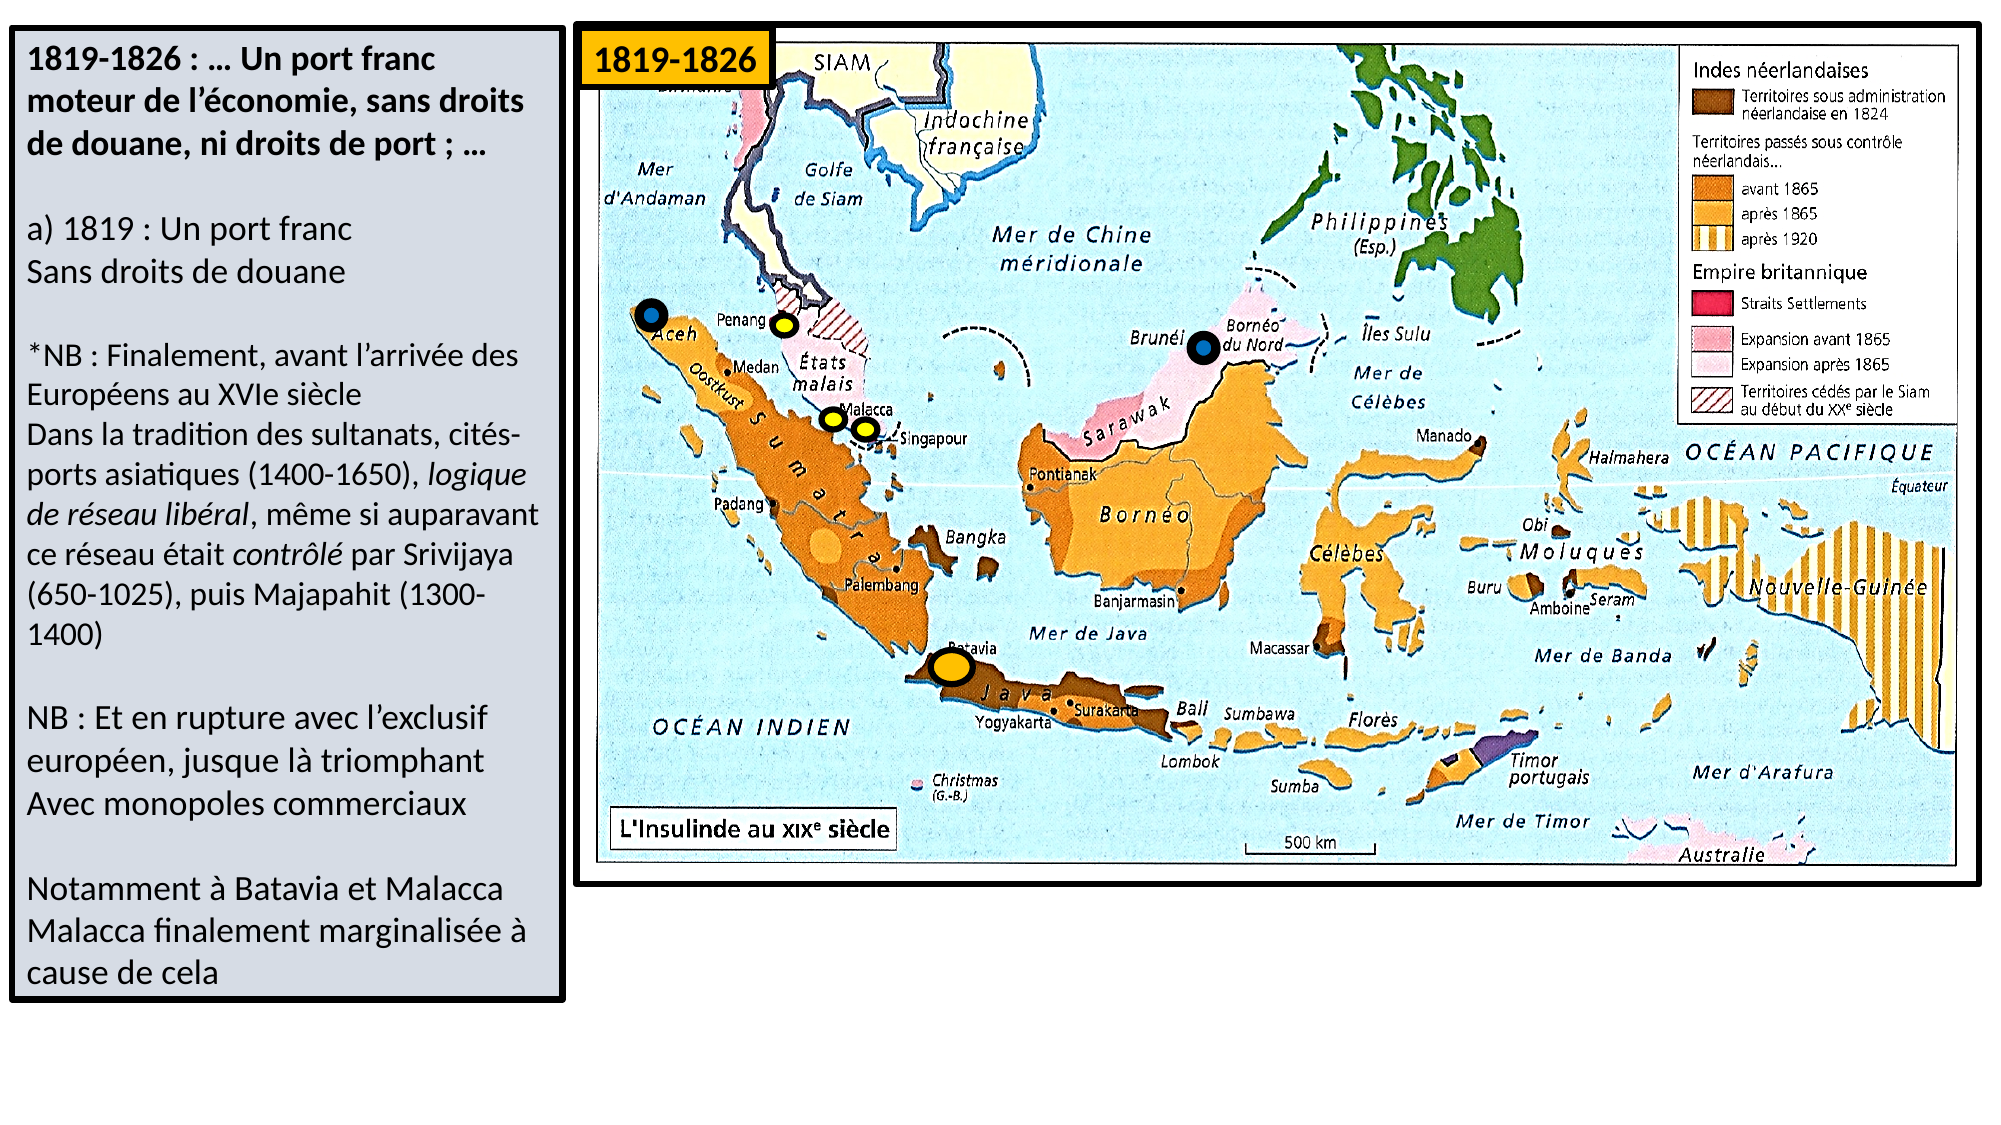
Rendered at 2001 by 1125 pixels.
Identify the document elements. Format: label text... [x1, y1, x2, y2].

text_box 1819-1826 : … Un port franc moteur de l’économie, sans droits de douane, ni droits de port ; … a) 1819 : Un port franc Sans droits de douane *NB : Finalement, avant l’arrivée des Européens au XVIe siècle Dans la tradition des sultanats, cités-ports asiatiques (1400-1650), logique de réseau libéral, même si auparavant ce réseau était contrôlé par Srivijaya (650-1025), puis Majapahit (1300-1400) NB : Et en rupture avec l’exclusif européen, jusque là triomphant Avec monopoles commerciaux Notamment à Batavia et Malacca Malacca finalement marginalisée à cause de cela [11, 27, 563, 1000]
picture [579, 27, 1977, 882]
